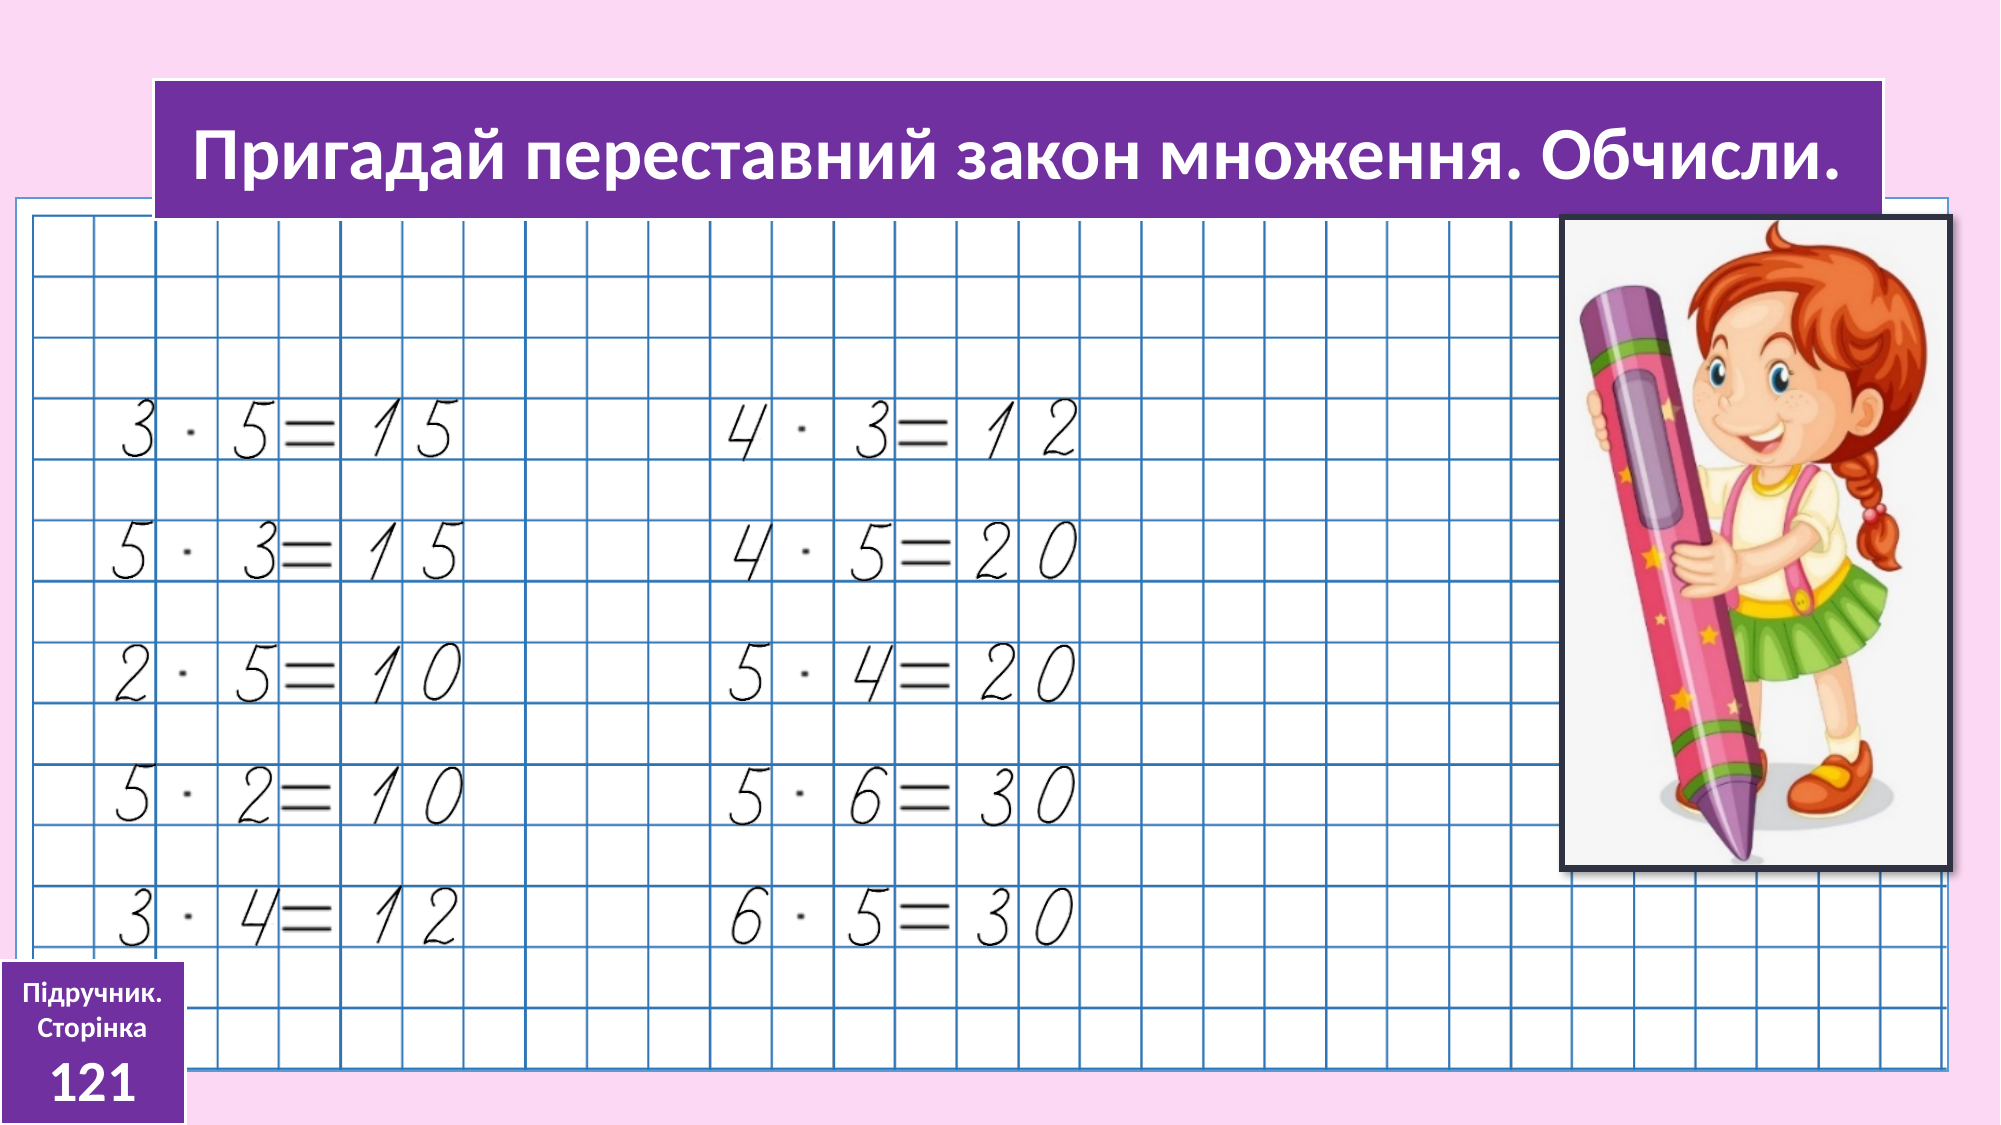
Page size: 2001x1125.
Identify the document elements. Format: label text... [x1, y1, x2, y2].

picture [16, 199, 1947, 1071]
text_box Підручник. Сторінка 121 [0, 959, 187, 1125]
text_box Пригадай переставний закон множення. Обчисли. [152, 78, 1885, 199]
